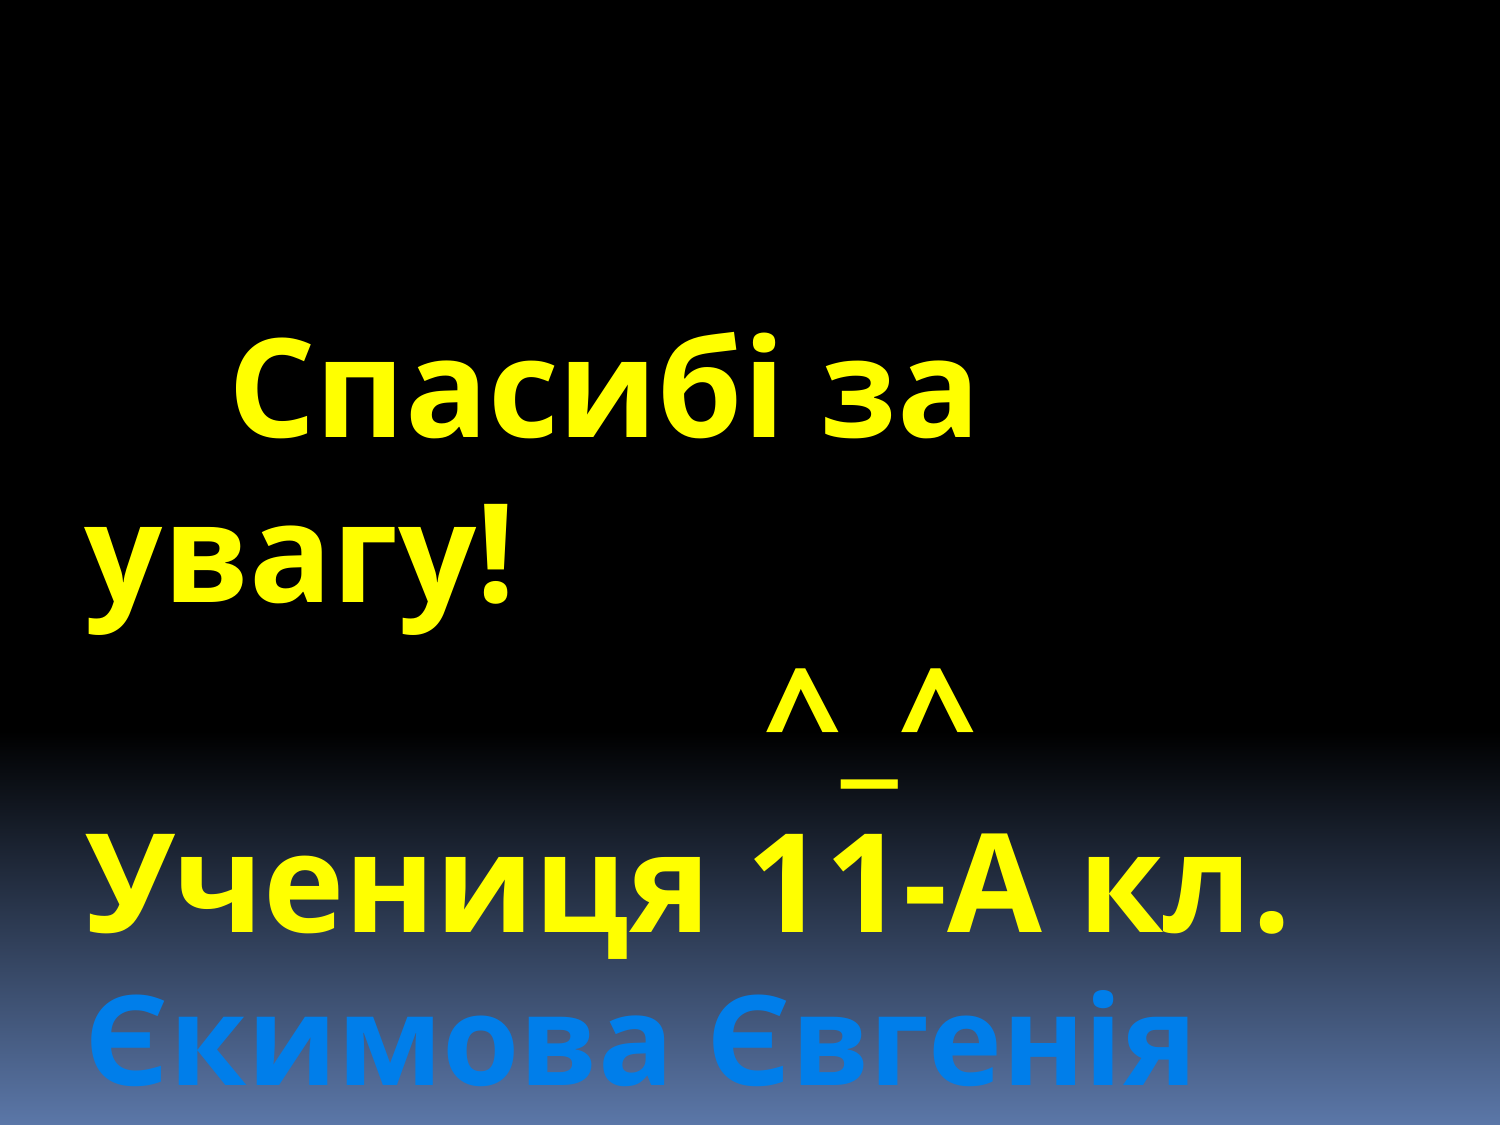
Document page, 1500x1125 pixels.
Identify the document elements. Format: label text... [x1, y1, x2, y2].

text_box Спасибі за увагу! ^_^ Учениця 11-А кл. Єкимова Євгенія [70, 292, 1477, 1118]
